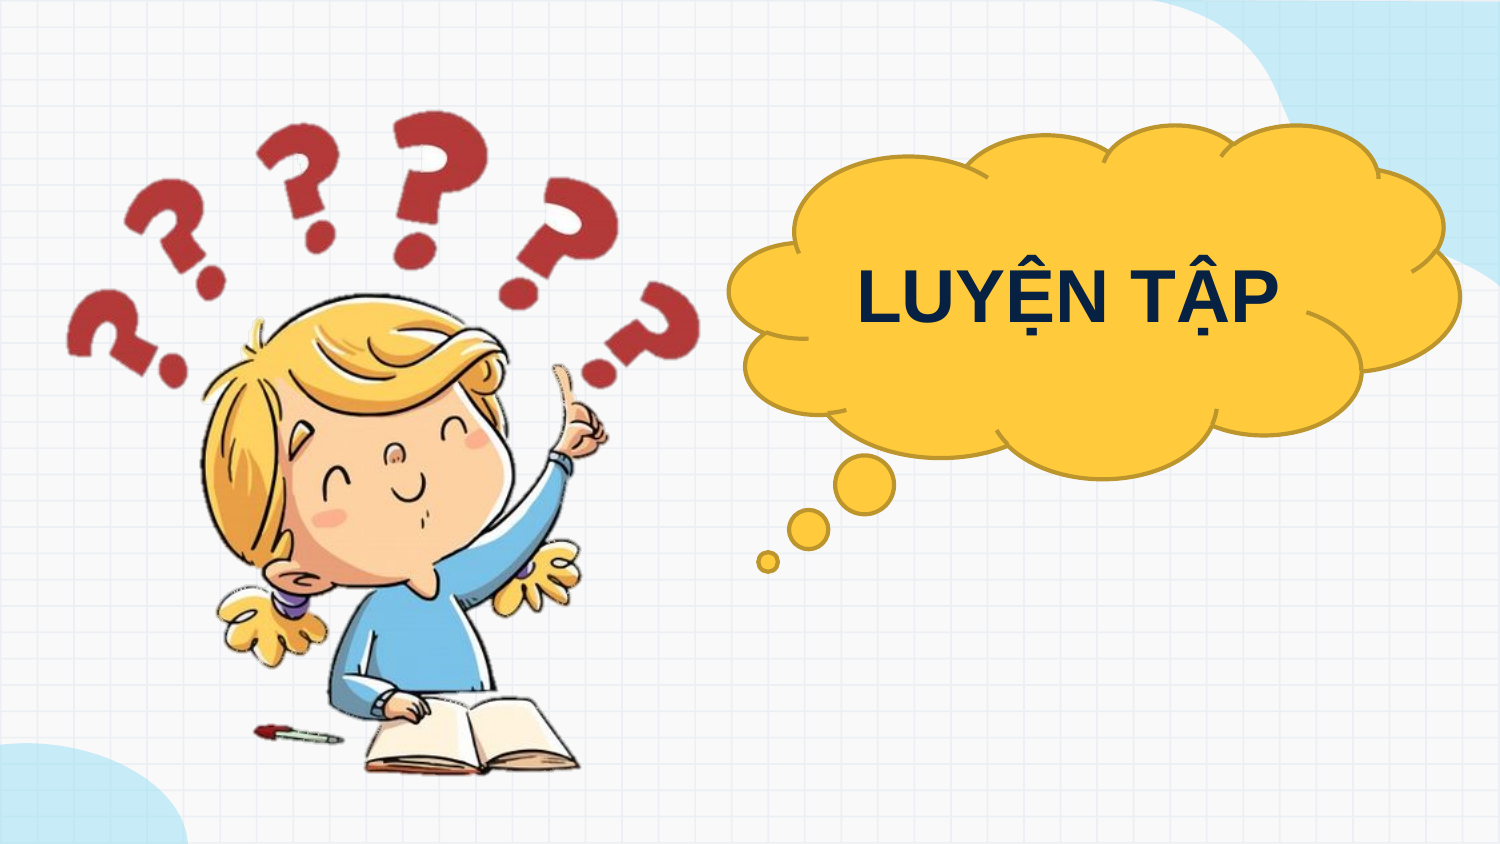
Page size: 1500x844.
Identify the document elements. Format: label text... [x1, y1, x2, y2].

text_box LUYỆN TẬP [833, 453, 897, 517]
text_box LUYỆN TẬP [790, 123, 1463, 482]
text_box LUYỆN TẬP [790, 507, 831, 552]
picture [33, 58, 786, 810]
